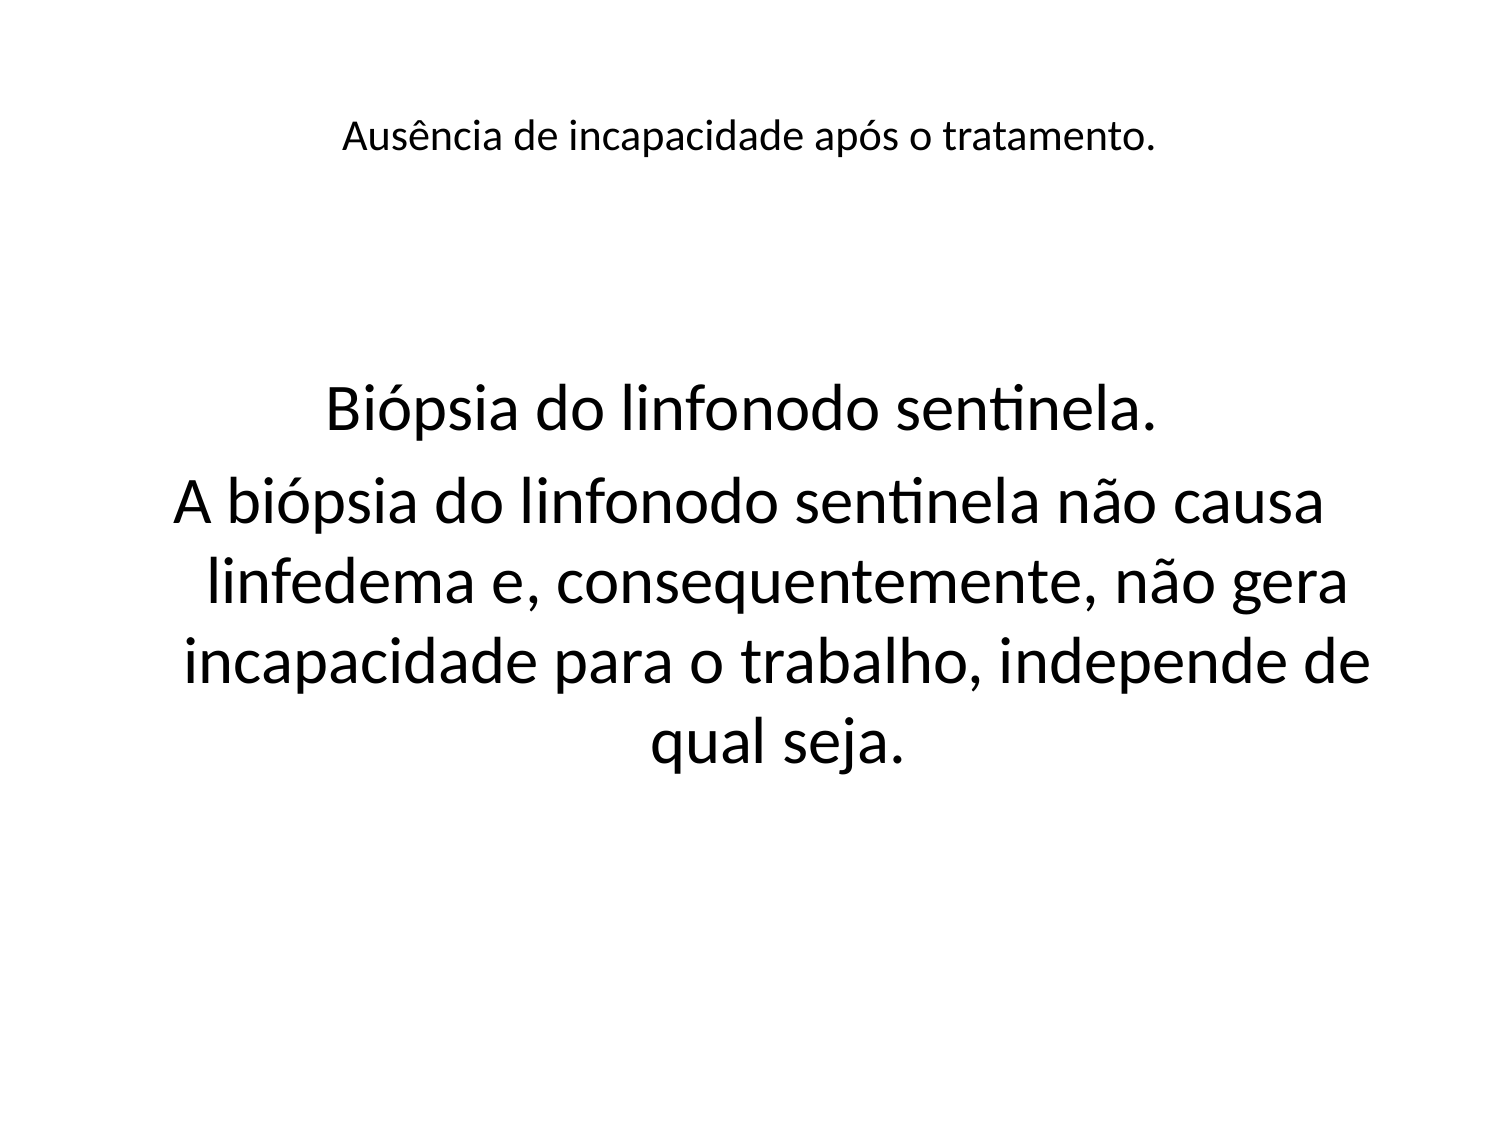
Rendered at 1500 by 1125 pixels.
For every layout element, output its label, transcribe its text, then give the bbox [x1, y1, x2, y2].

list Biópsia do linfonodo sentinela. A biópsia do linfonodo sentinela não causa linfedema e, consequentemente, não gera incapacidade para o trabalho, independe de qual seja. [75, 262, 1425, 1005]
title Ausência de incapacidade após o tratamento. [75, 45, 1425, 233]
